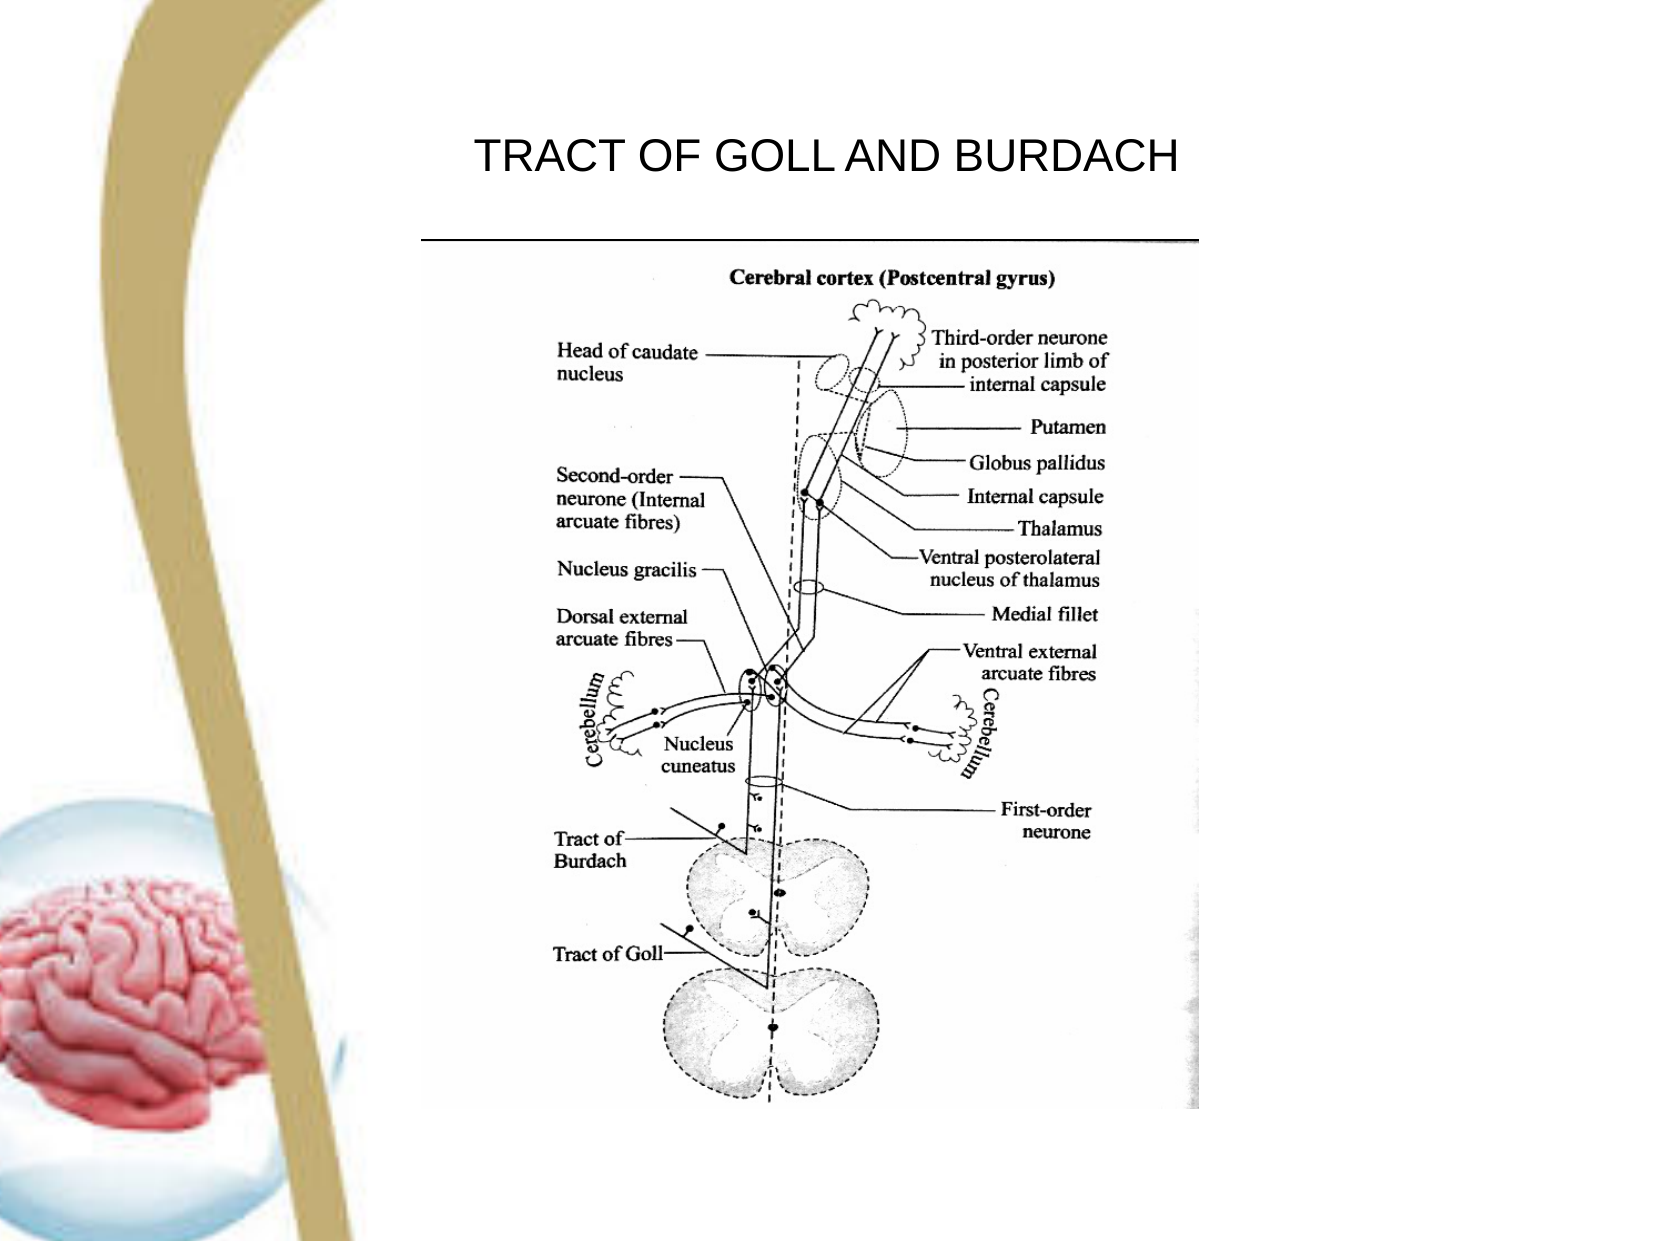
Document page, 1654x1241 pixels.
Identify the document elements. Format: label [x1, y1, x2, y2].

text_box [421, 239, 1199, 1109]
picture [0, 0, 1652, 1241]
